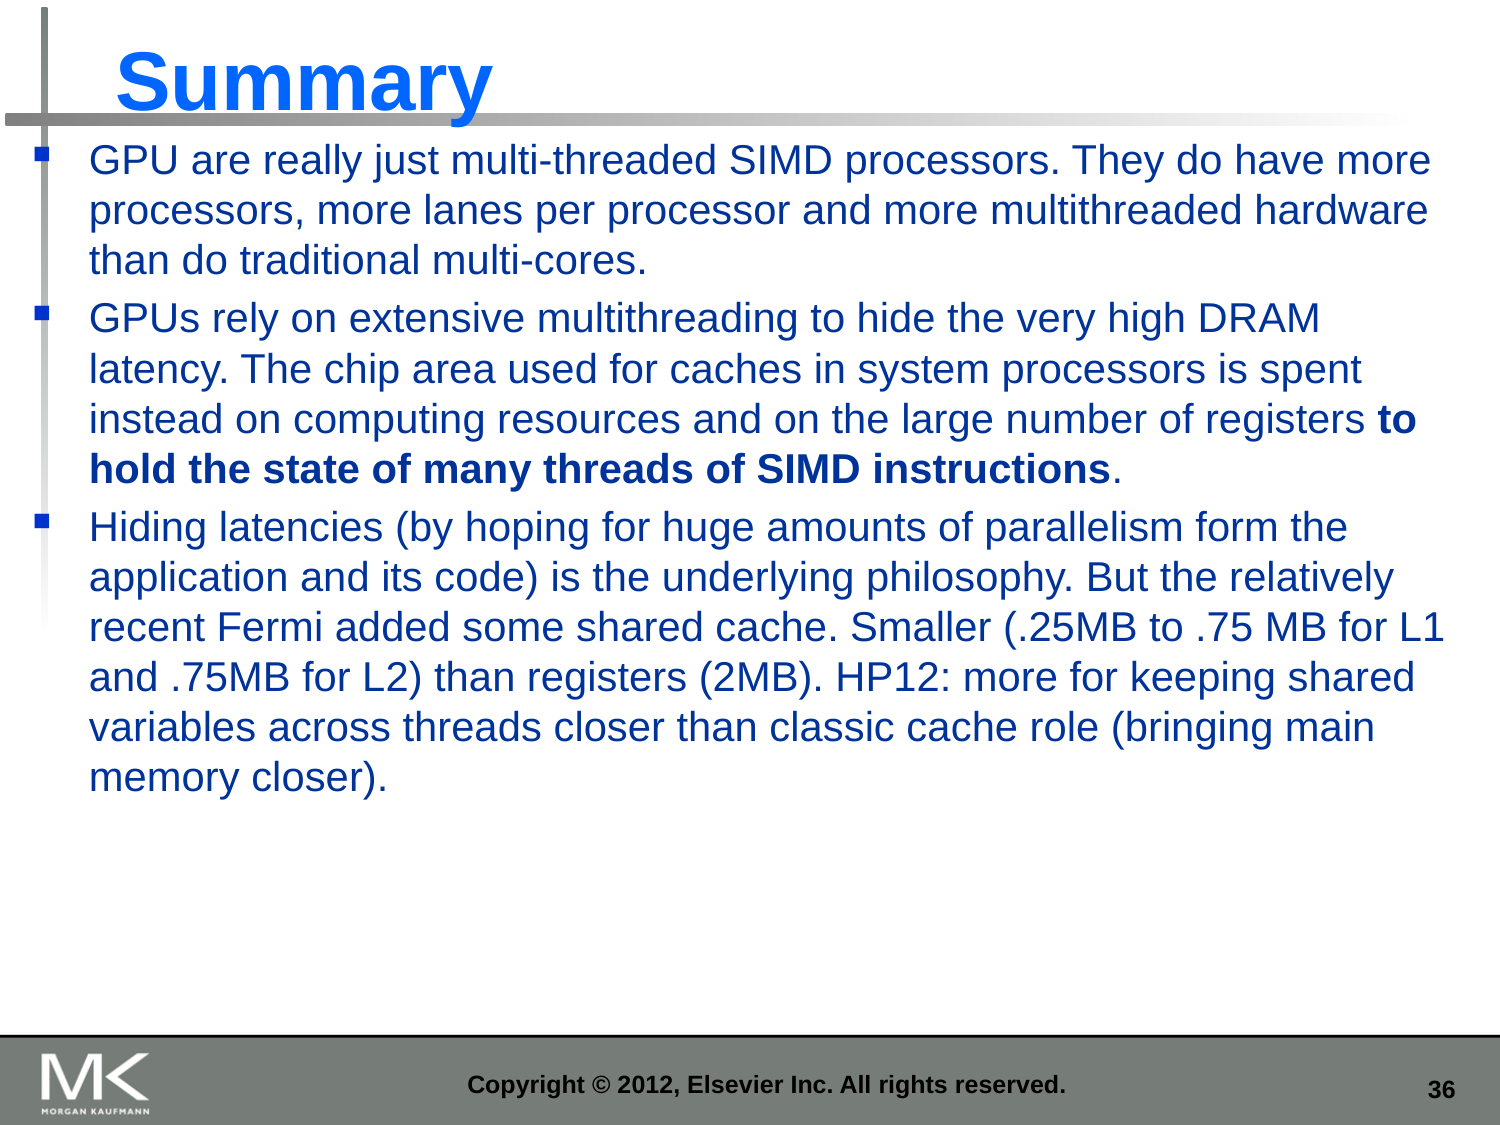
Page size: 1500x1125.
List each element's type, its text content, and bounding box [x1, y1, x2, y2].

title Summary [100, 18, 1460, 125]
list GPU are really just multi-threaded SIMD processors. They do have more processors, more lanes per processor and more multithreaded hardware than do traditional multi-cores. GPUs rely on extensive multithreading to hide the very high DRAM latency. The chip area used for caches in system processors is spent instead on computing resources and on the large number of registers to hold the state of many threads of SIMD instructions. Hiding latencies (by hoping for huge amounts of parallelism form the application and its code) is the underlying philosophy. But the relatively recent Fermi added some shared cache. Smaller (.25MB to .75 MB for L1 and .75MB for L2) than registers (2MB). HP12: more for keeping shared variables across threads closer than classic cache role (bringing main memory closer). [17, 125, 1470, 1024]
picture [29, 1046, 160, 1123]
footer Copyright © 2012, Elsevier Inc. All rights reserved. [170, 1046, 1365, 1106]
